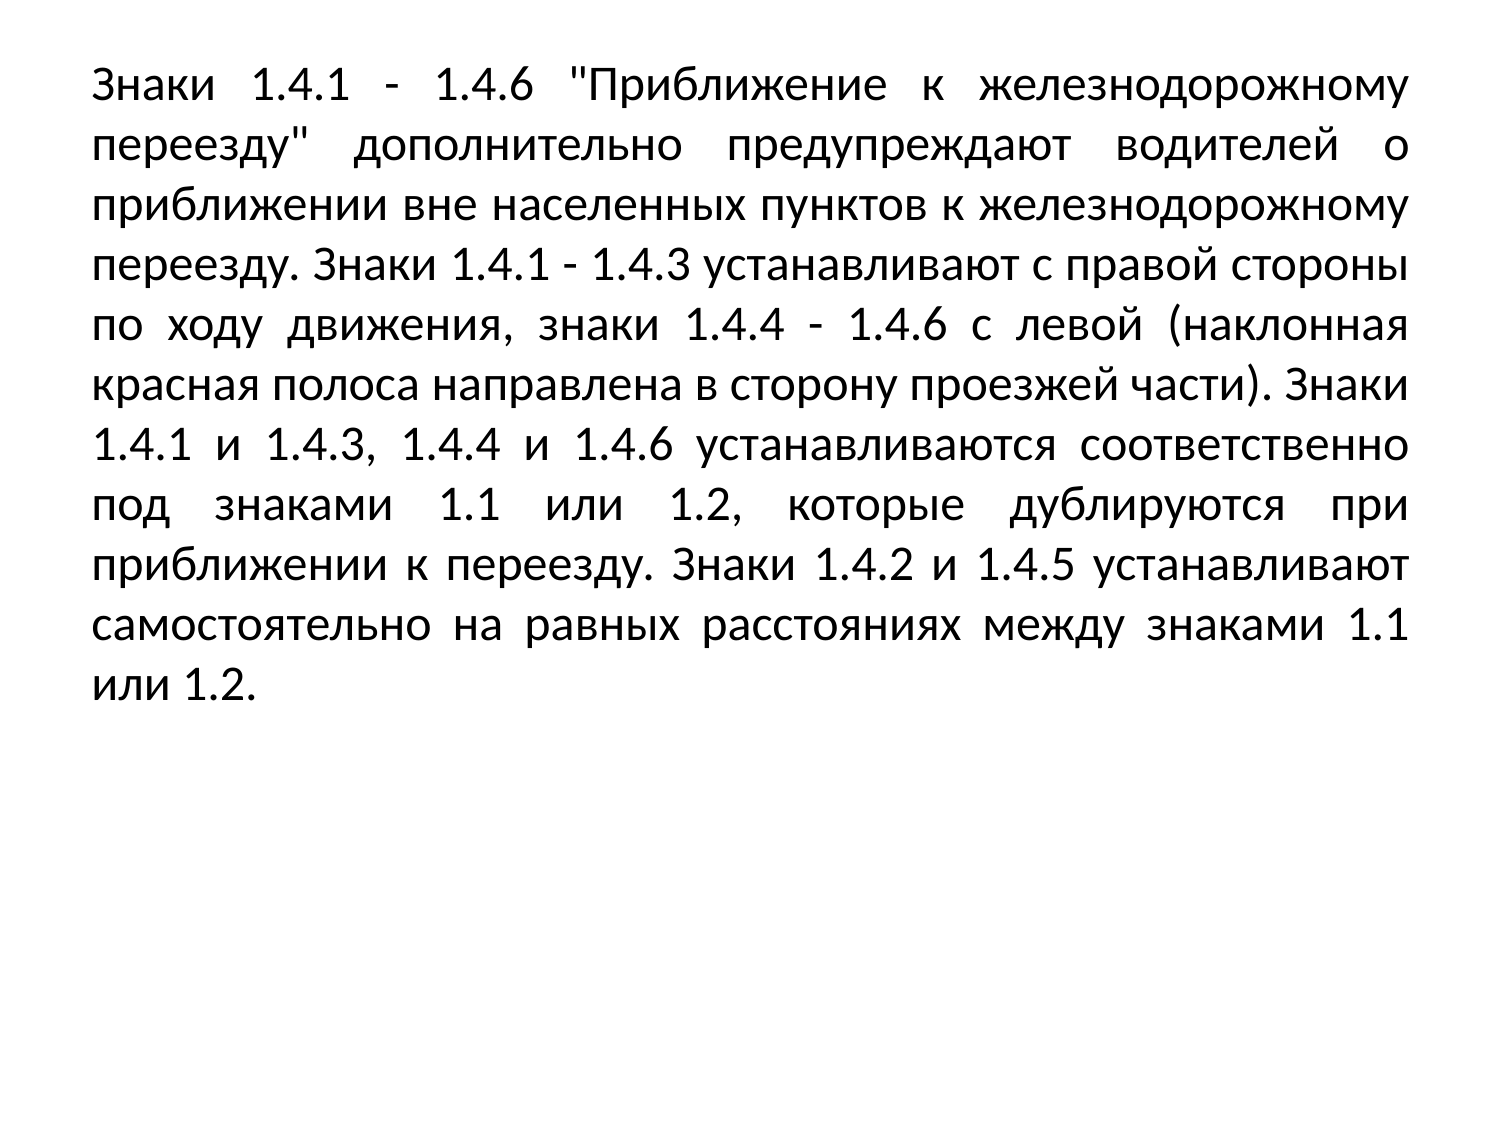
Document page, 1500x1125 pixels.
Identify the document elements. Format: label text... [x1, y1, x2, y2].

text_box Знаки 1.4.1 - 1.4.6 "Приближение к железнодорожному переезду" дополнительно предупреждают водителей о приближении вне населенных пунктов к железнодорожному переезду. Знаки 1.4.1 - 1.4.3 устанавливают с правой стороны по ходу движения, знаки 1.4.4 - 1.4.6 с левой (наклонная красная полоса направлена в сторону проезжей части). Знаки 1.4.1 и 1.4.3, 1.4.4 и 1.4.6 устанавливаются соответственно под знаками 1.1 или 1.2, которые дублируются при приближении к переезду. Знаки 1.4.2 и 1.4.5 устанавливают самостоятельно на равных расстояниях между знаками 1.1 или 1.2. [76, 42, 1425, 1005]
